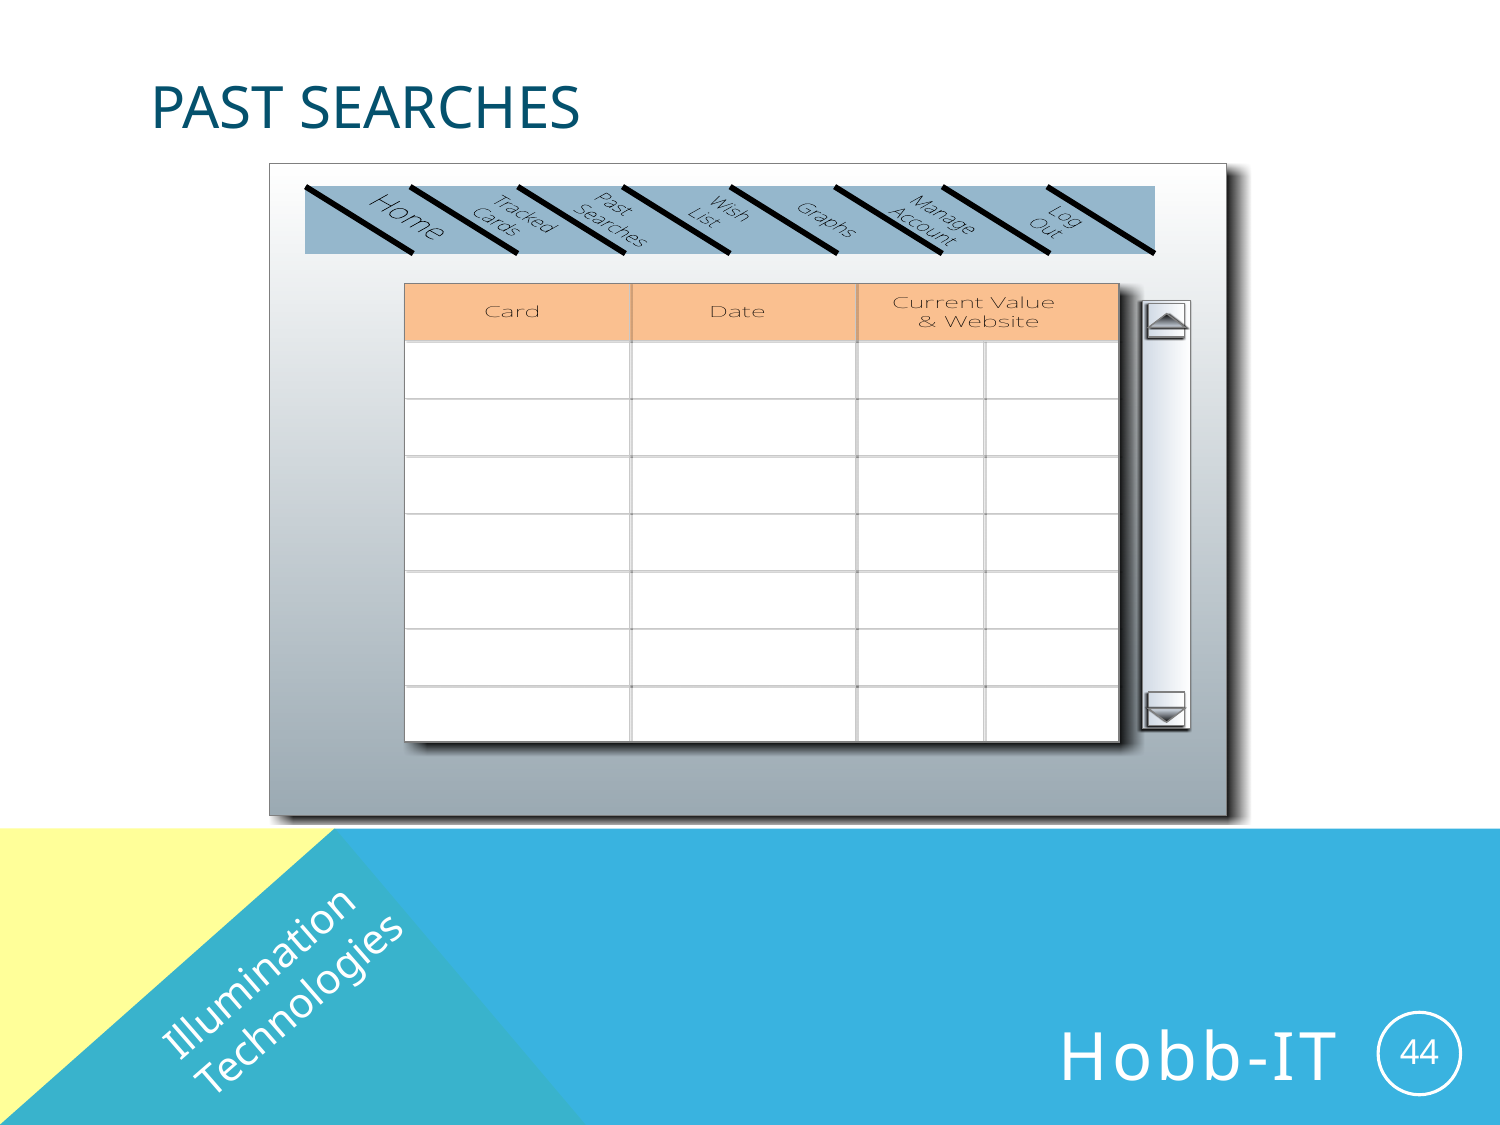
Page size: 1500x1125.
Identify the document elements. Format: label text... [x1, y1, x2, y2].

slide_number 44 [1376, 1010, 1463, 1097]
footer Hobb-IT [577, 1031, 1352, 1076]
title Past searches [135, 60, 1369, 150]
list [262, 149, 1263, 825]
slide_number Illumination Technologies [125, 833, 450, 1125]
